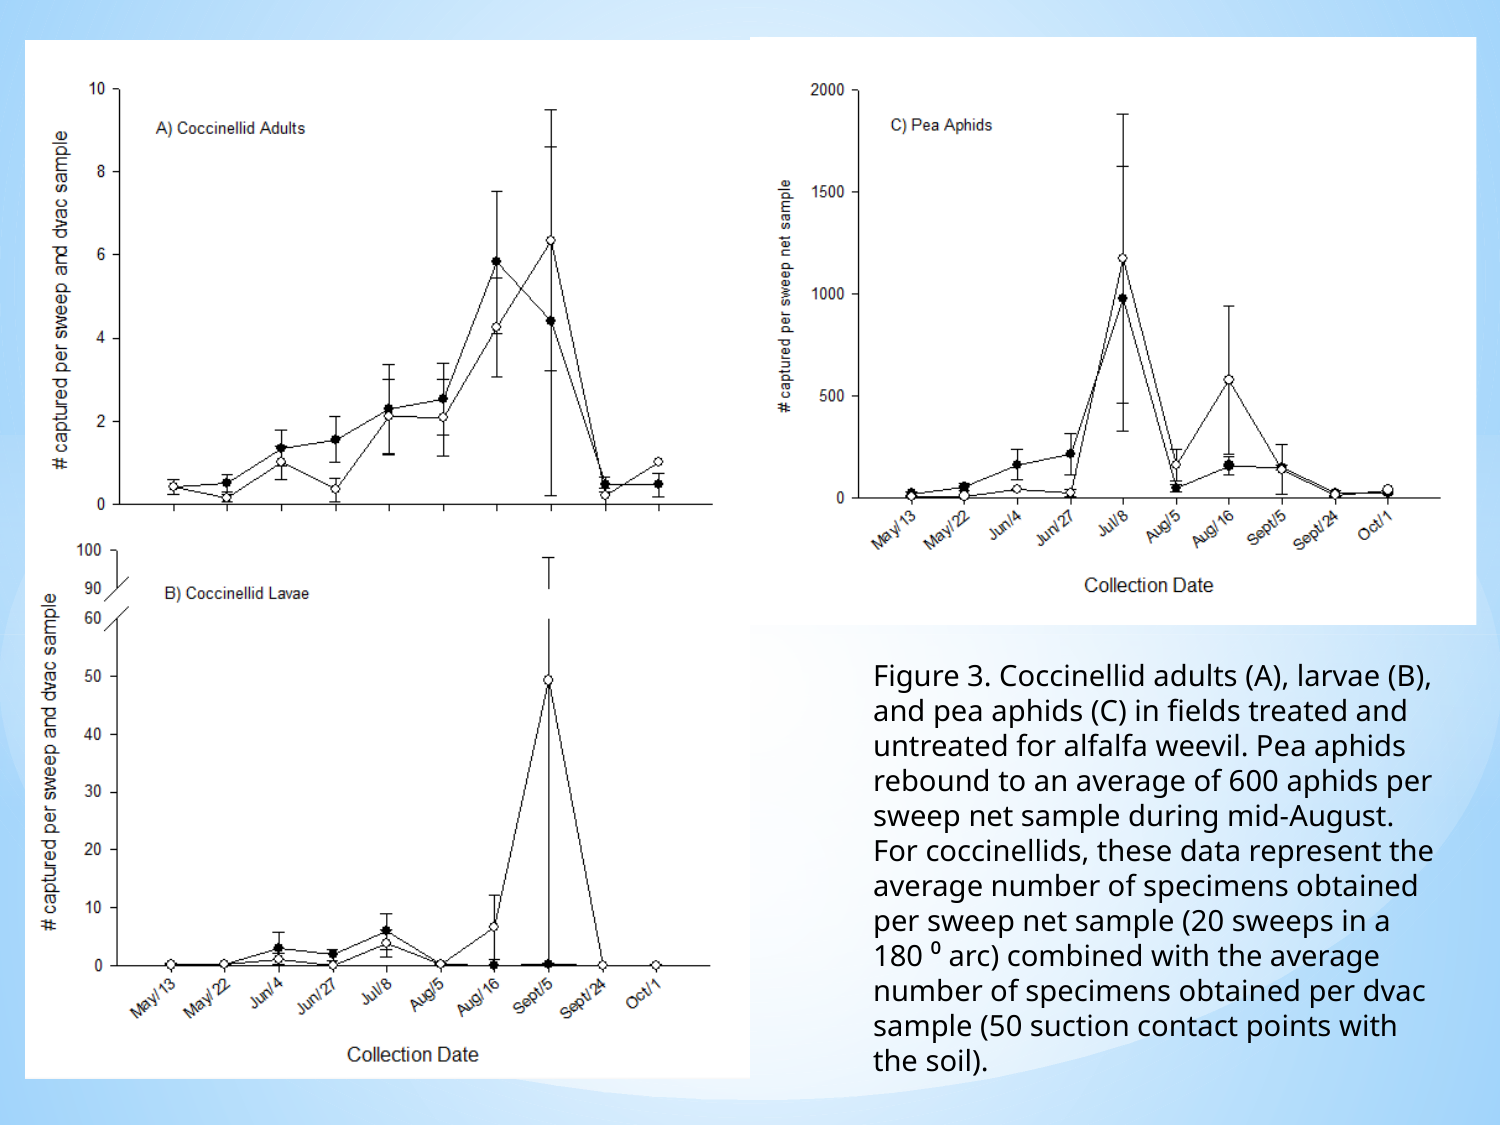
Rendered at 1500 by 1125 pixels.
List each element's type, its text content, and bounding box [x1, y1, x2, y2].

picture [25, 37, 1477, 1079]
text_box Figure 3. Coccinellid adults (A), larvae (B), and pea aphids (C) in fields treated and untreated for alfalfa weevil. Pea aphids rebound to an average of 600 aphids per sweep net sample during mid-August. For coccinellids, these data represent the average number of specimens obtained per sweep net sample (20 sweeps in a 180 ⁰ arc) combined with the average number of specimens obtained per dvac sample (50 suction contact points with the soil). [858, 649, 1459, 1085]
